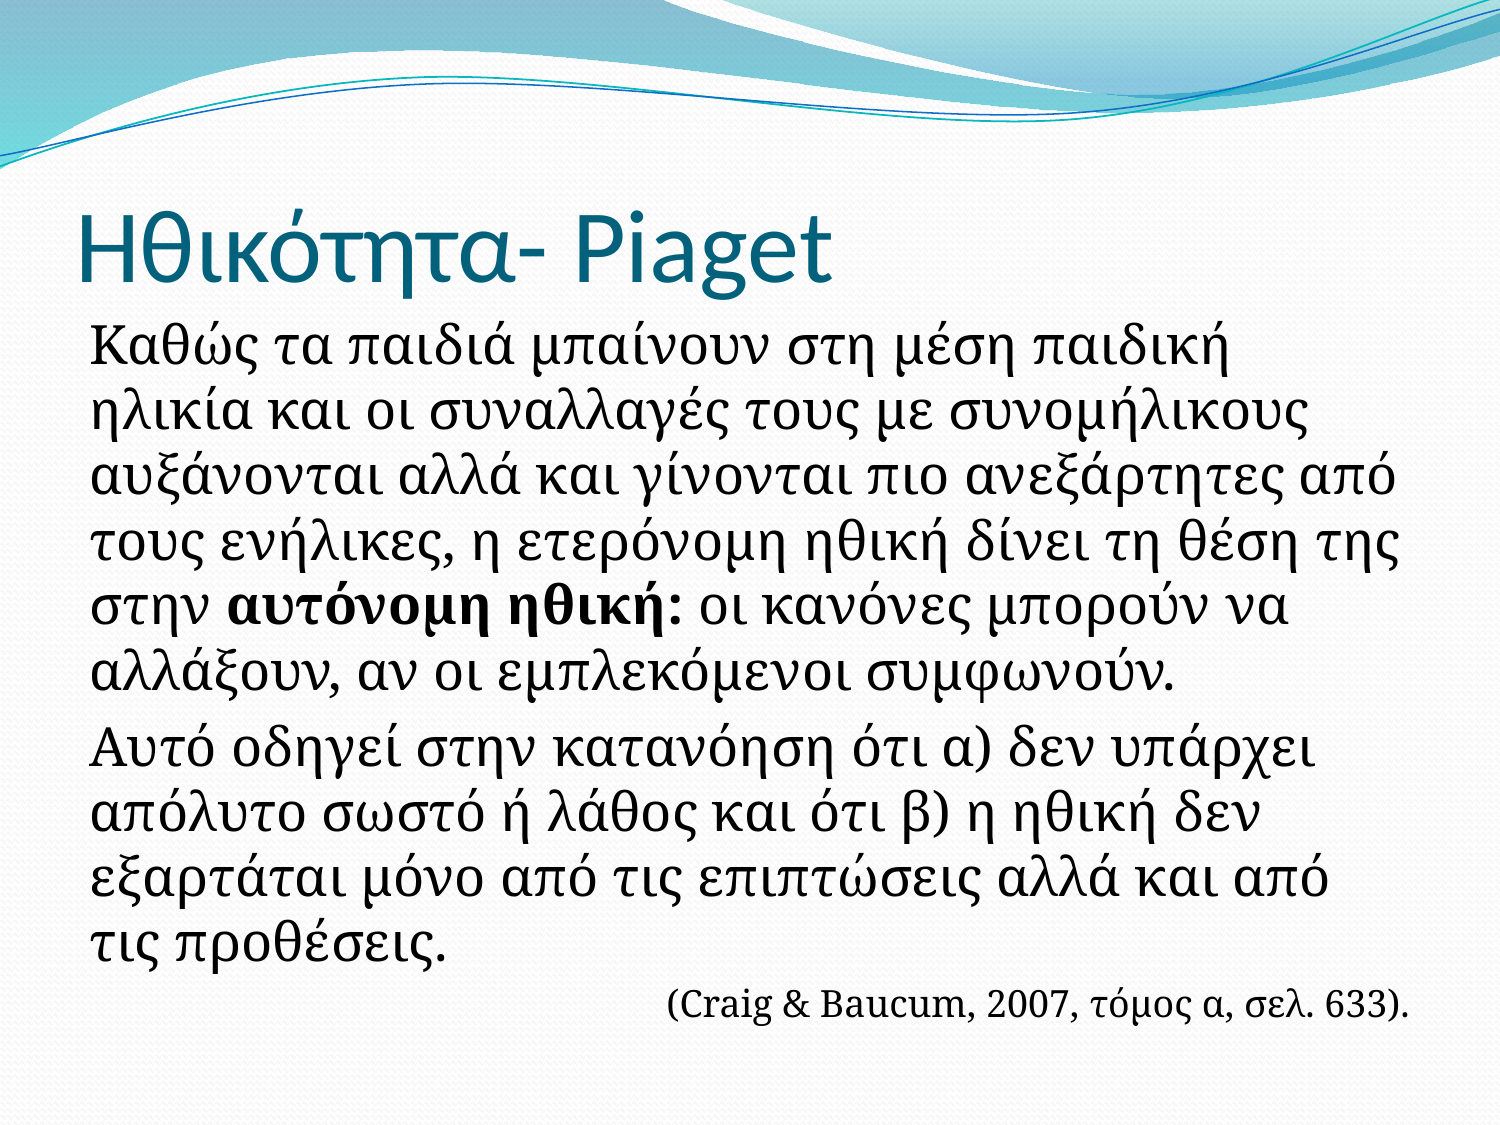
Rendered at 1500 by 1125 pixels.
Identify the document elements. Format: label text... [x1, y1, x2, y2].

list Καθώς τα παιδιά μπαίνουν στη μέση παιδική ηλικία και οι συναλλαγές τους με συνομήλικους αυξάνονται αλλά και γίνονται πιο ανεξάρτητες από τους ενήλικες, η ετερόνομη ηθική δίνει τη θέση της στην αυτόνομη ηθική: οι κανόνες μπορούν να αλλάξουν, αν οι εμπλεκόμενοι συμφωνούν. Αυτό οδηγεί στην κατανόηση ότι α) δεν υπάρχει απόλυτο σωστό ή λάθος και ότι β) η ηθική δεν εξαρτάται μόνο από τις επιπτώσεις αλλά και από τις προθέσεις. (Craig & Baucum, 2007, τόμος α, σελ. 633). [75, 303, 1425, 1107]
title Ηθικότητα- Piaget [75, 115, 1425, 303]
